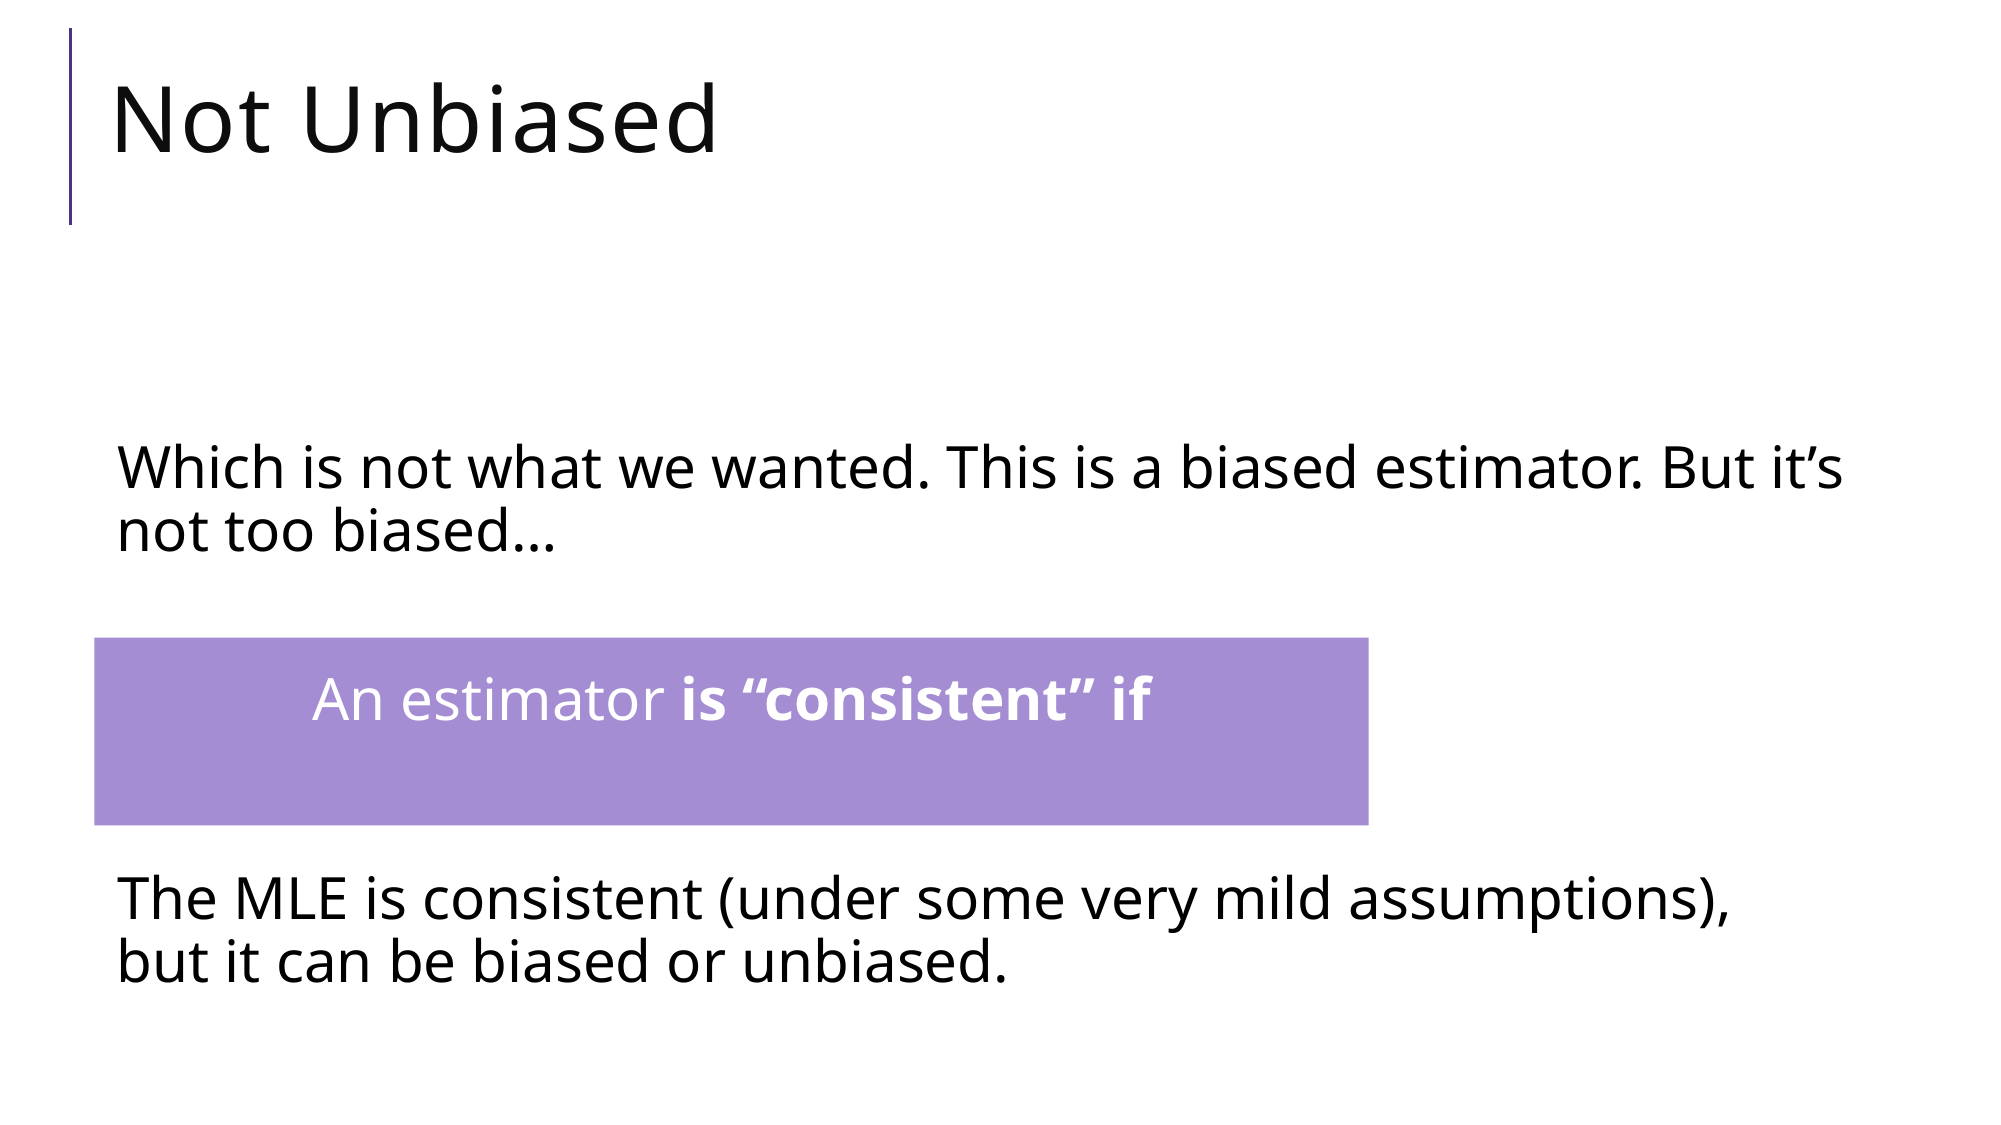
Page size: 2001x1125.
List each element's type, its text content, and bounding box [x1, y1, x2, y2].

title Not Unbiased [94, 43, 1930, 210]
